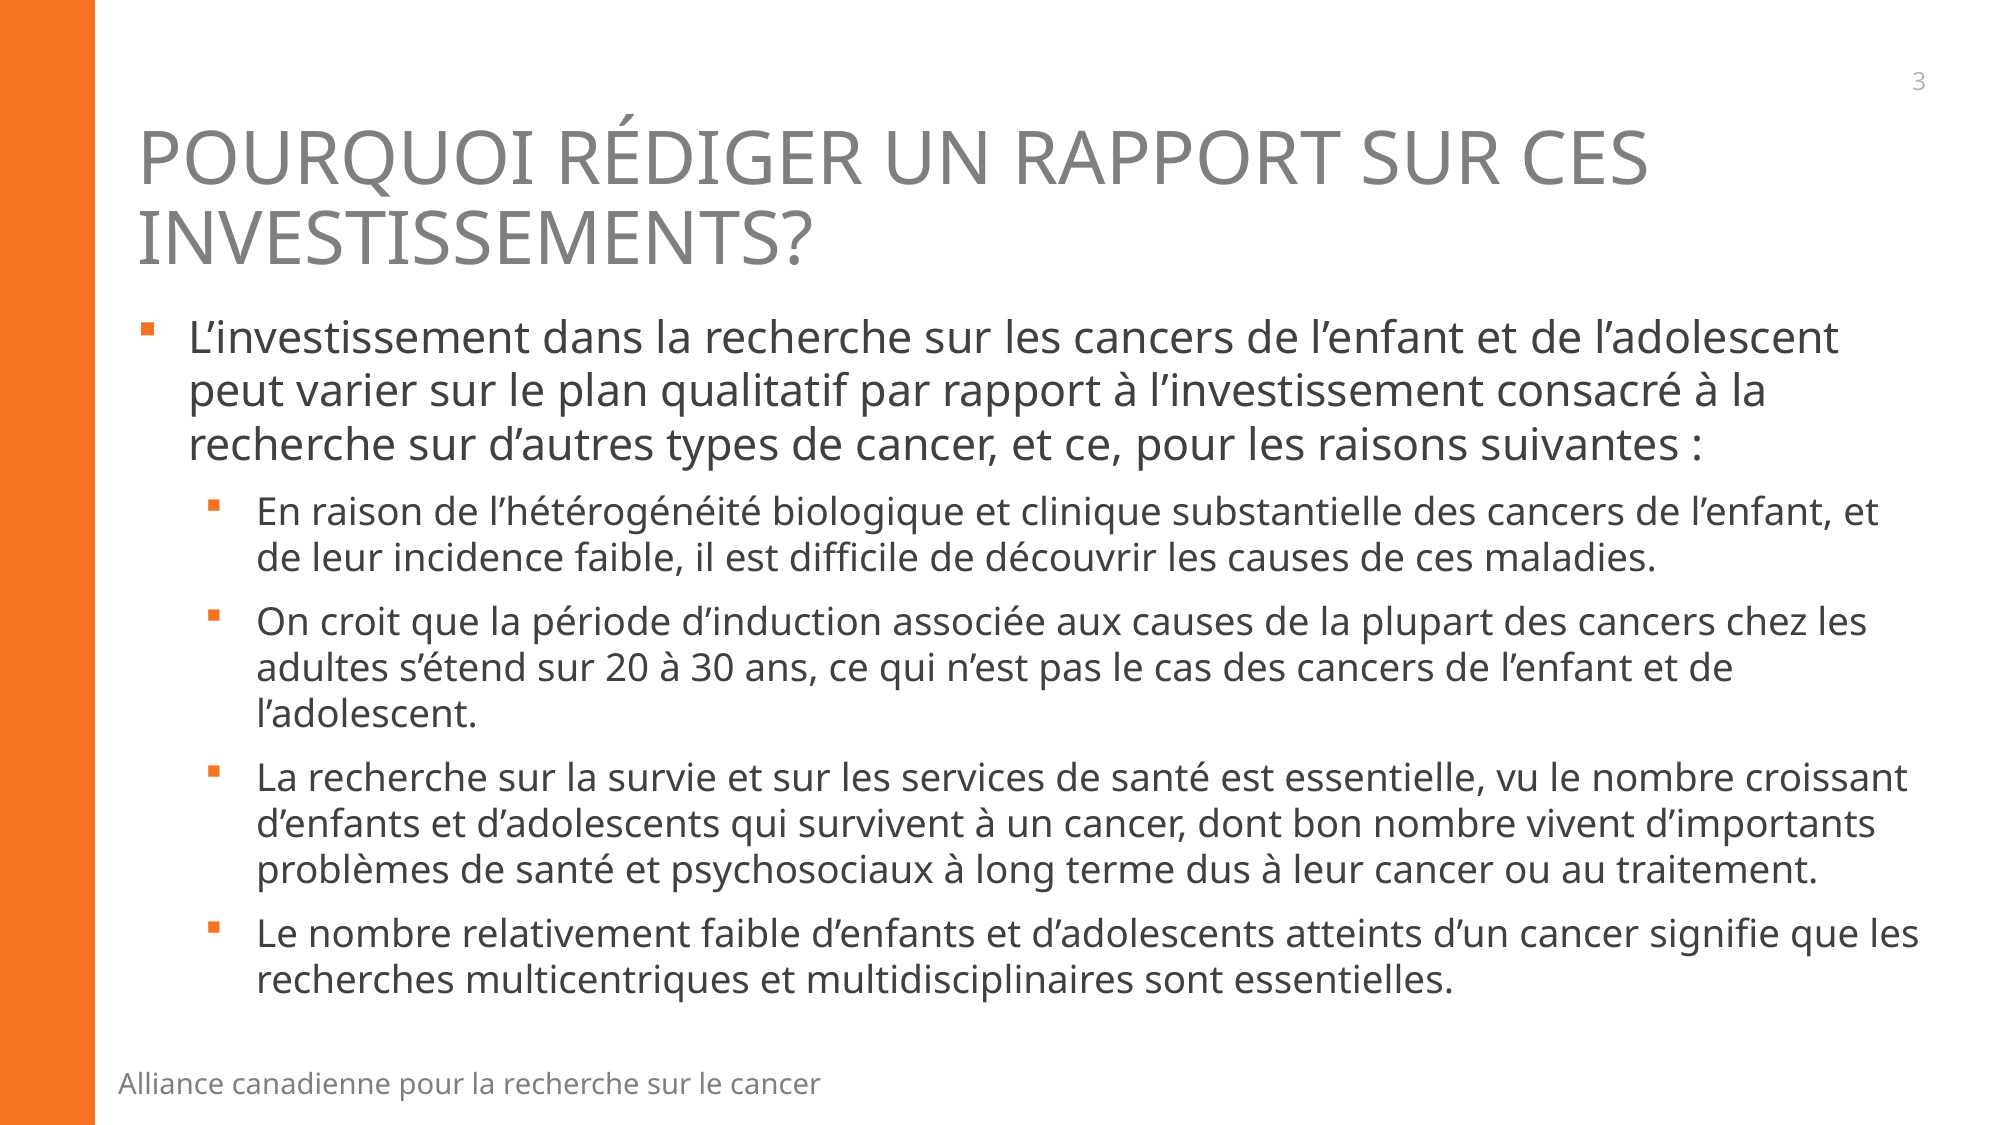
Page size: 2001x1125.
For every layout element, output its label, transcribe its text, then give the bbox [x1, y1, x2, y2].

list L’investissement dans la recherche sur les cancers de l’enfant et de l’adolescent peut varier sur le plan qualitatif par rapport à l’investissement consacré à la recherche sur d’autres types de cancer, et ce, pour les raisons suivantes : En raison de l’hétérogénéité biologique et clinique substantielle des cancers de l’enfant, et de leur incidence faible, il est difficile de découvrir les causes de ces maladies. On croit que la période d’induction associée aux causes de la plupart des cancers chez les adultes s’étend sur 20 à 30 ans, ce qui n’est pas le cas des cancers de l’enfant et de l’adolescent. La recherche sur la survie et sur les services de santé est essentielle, vu le nombre croissant d’enfants et d’adolescents qui survivent à un cancer, dont bon nombre vivent d’importants problèmes de santé et psychosociaux à long terme dus à leur cancer ou au traitement. Le nombre relativement faible d’enfants et d’adolescents atteints d’un cancer signifie que les recherches multicentriques et multidisciplinaires sont essentielles. [122, 300, 1942, 1047]
title Pourquoi RÉDIGER un rapport sur ces investissements? [122, 112, 1938, 290]
slide_number 3 [1491, 52, 1942, 113]
